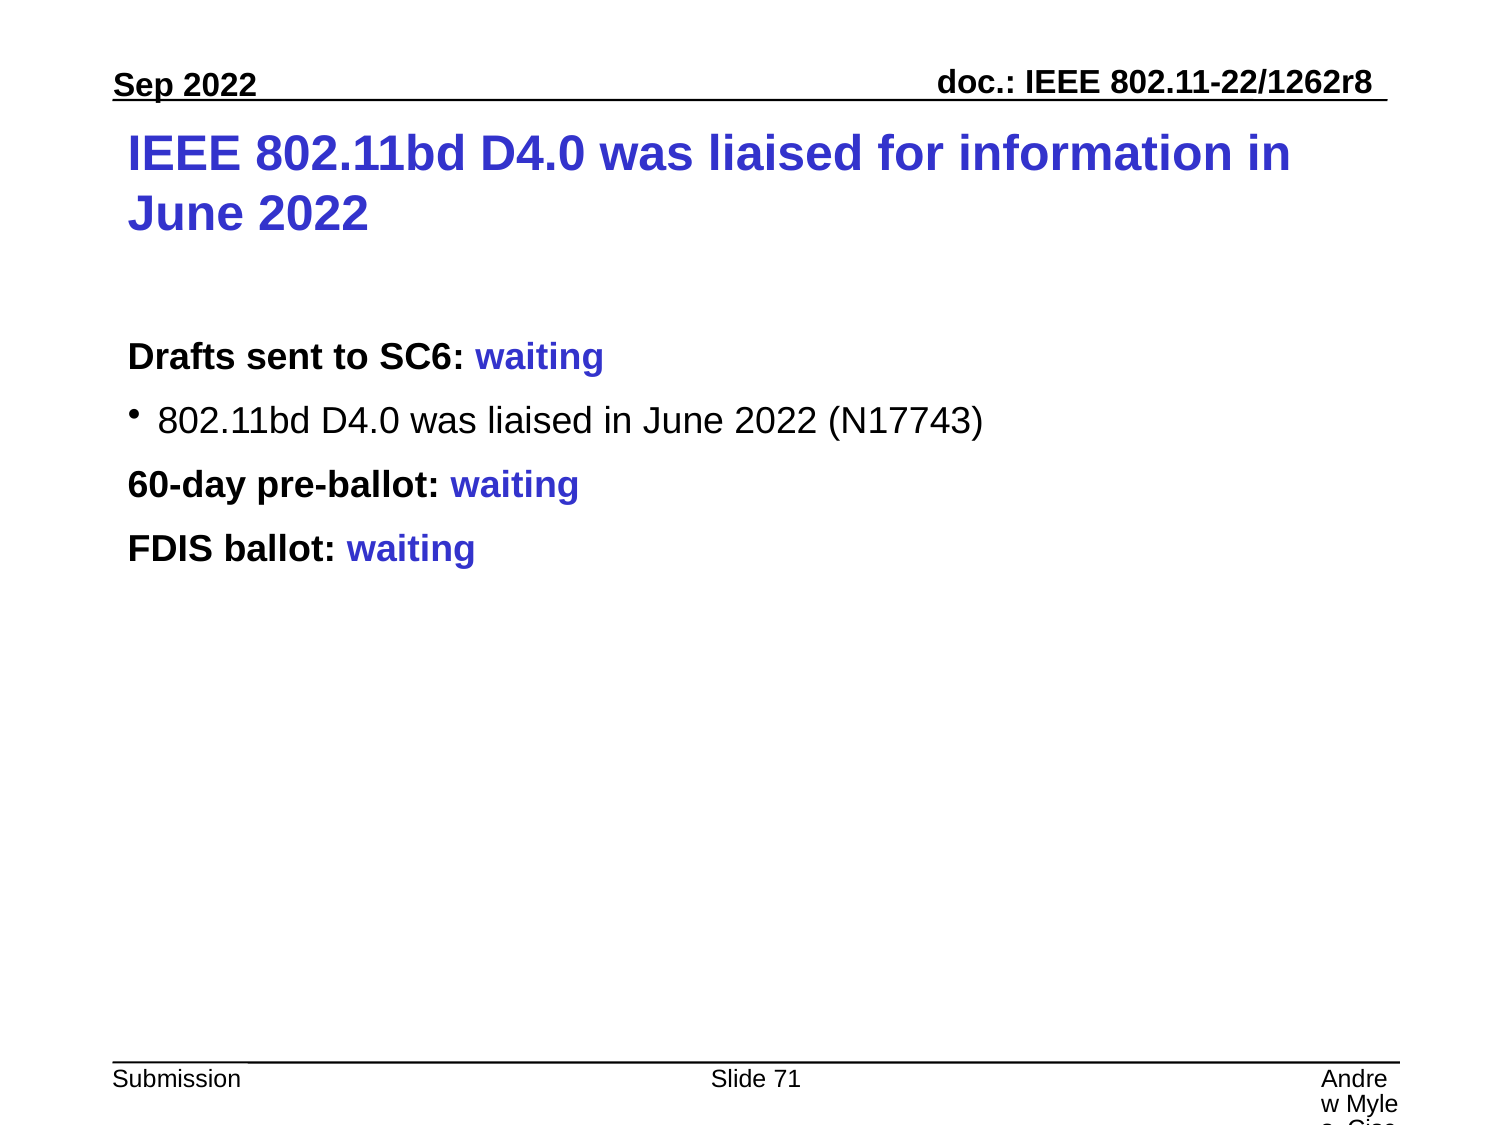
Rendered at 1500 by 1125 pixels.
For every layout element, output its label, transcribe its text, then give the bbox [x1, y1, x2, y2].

footer Andrew Myles, Cisco [1320, 1061, 1402, 1093]
title IEEE 802.11bd D4.0 was liaised for information in June 2022 [112, 112, 1388, 288]
list Drafts sent to SC6: waiting 802.11bd D4.0 was liaised in June 2022 (N17743) 60-day pre-ballot: waiting FDIS ballot: waiting [112, 324, 1388, 1000]
slide_number Slide 71 [709, 1061, 803, 1093]
